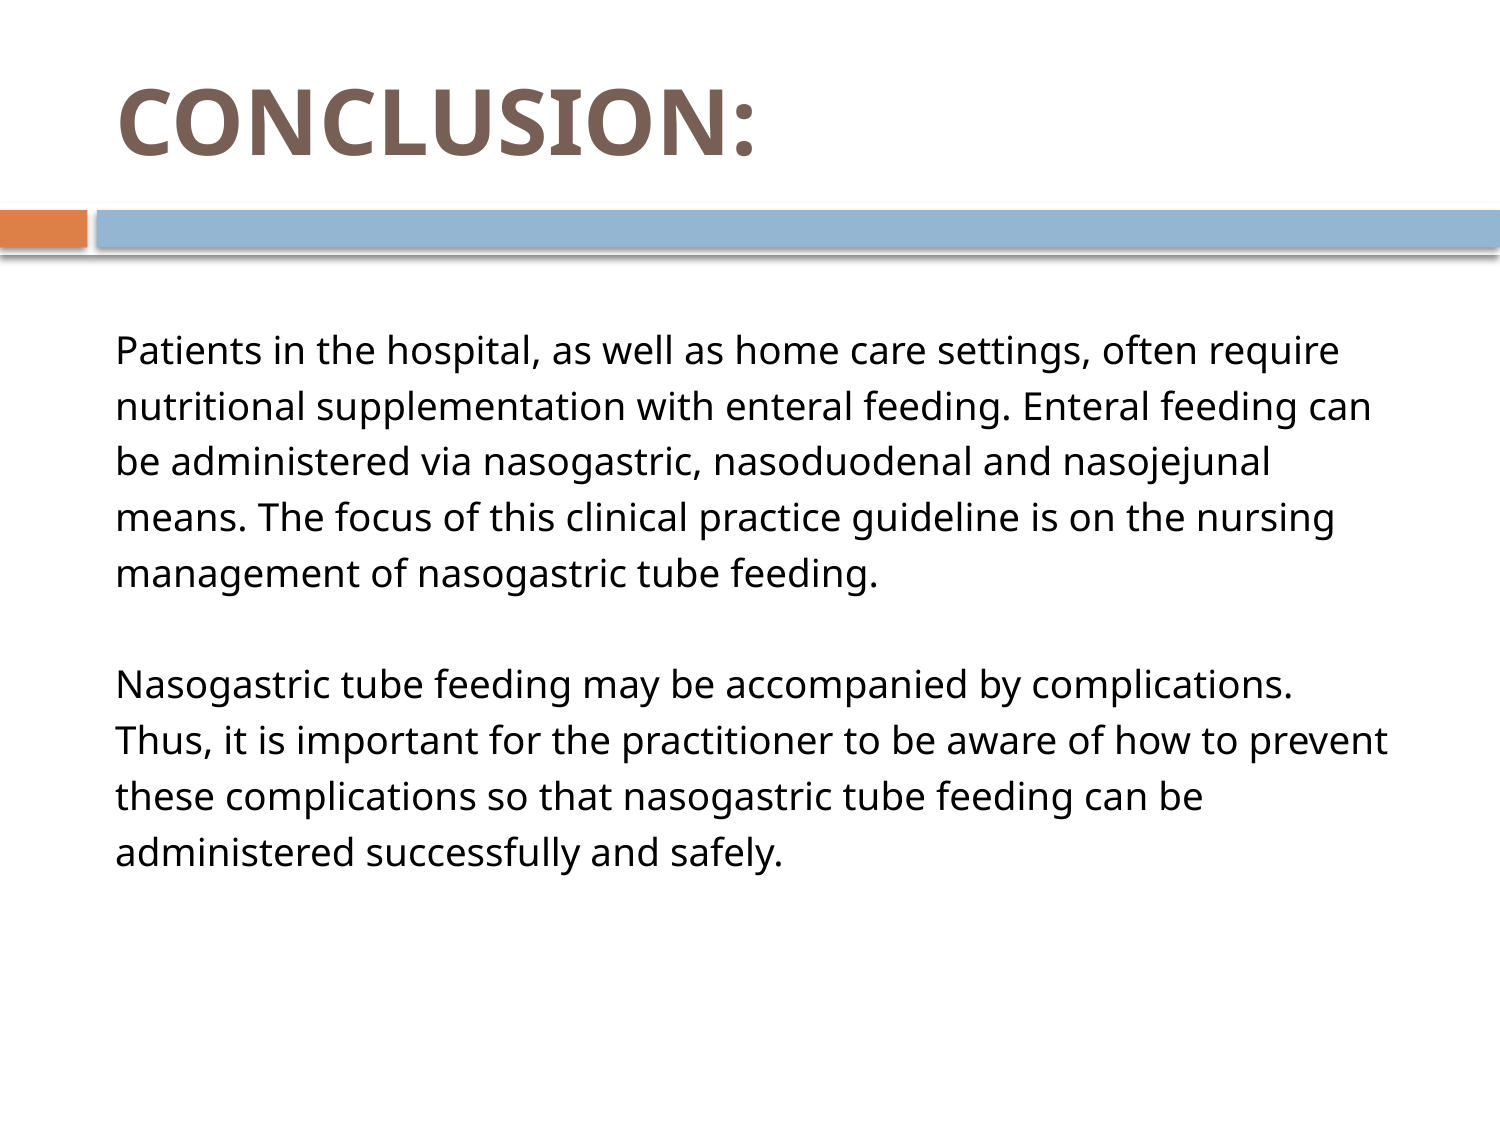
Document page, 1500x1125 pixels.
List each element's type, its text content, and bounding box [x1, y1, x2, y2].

title CONCLUSION: [100, 37, 1438, 200]
list Patients in the hospital, as well as home care settings, often require nutritional supplementation with enteral feeding. Enteral feeding can be administered via nasogastric, nasoduodenal and nasojejunal means. The focus of this clinical practice guideline is on the nursing management of nasogastric tube feeding. Nasogastric tube feeding may be accompanied by complications. Thus, it is important for the practitioner to be aware of how to prevent these complications so that nasogastric tube feeding can be administered successfully and safely. [100, 262, 1438, 1000]
